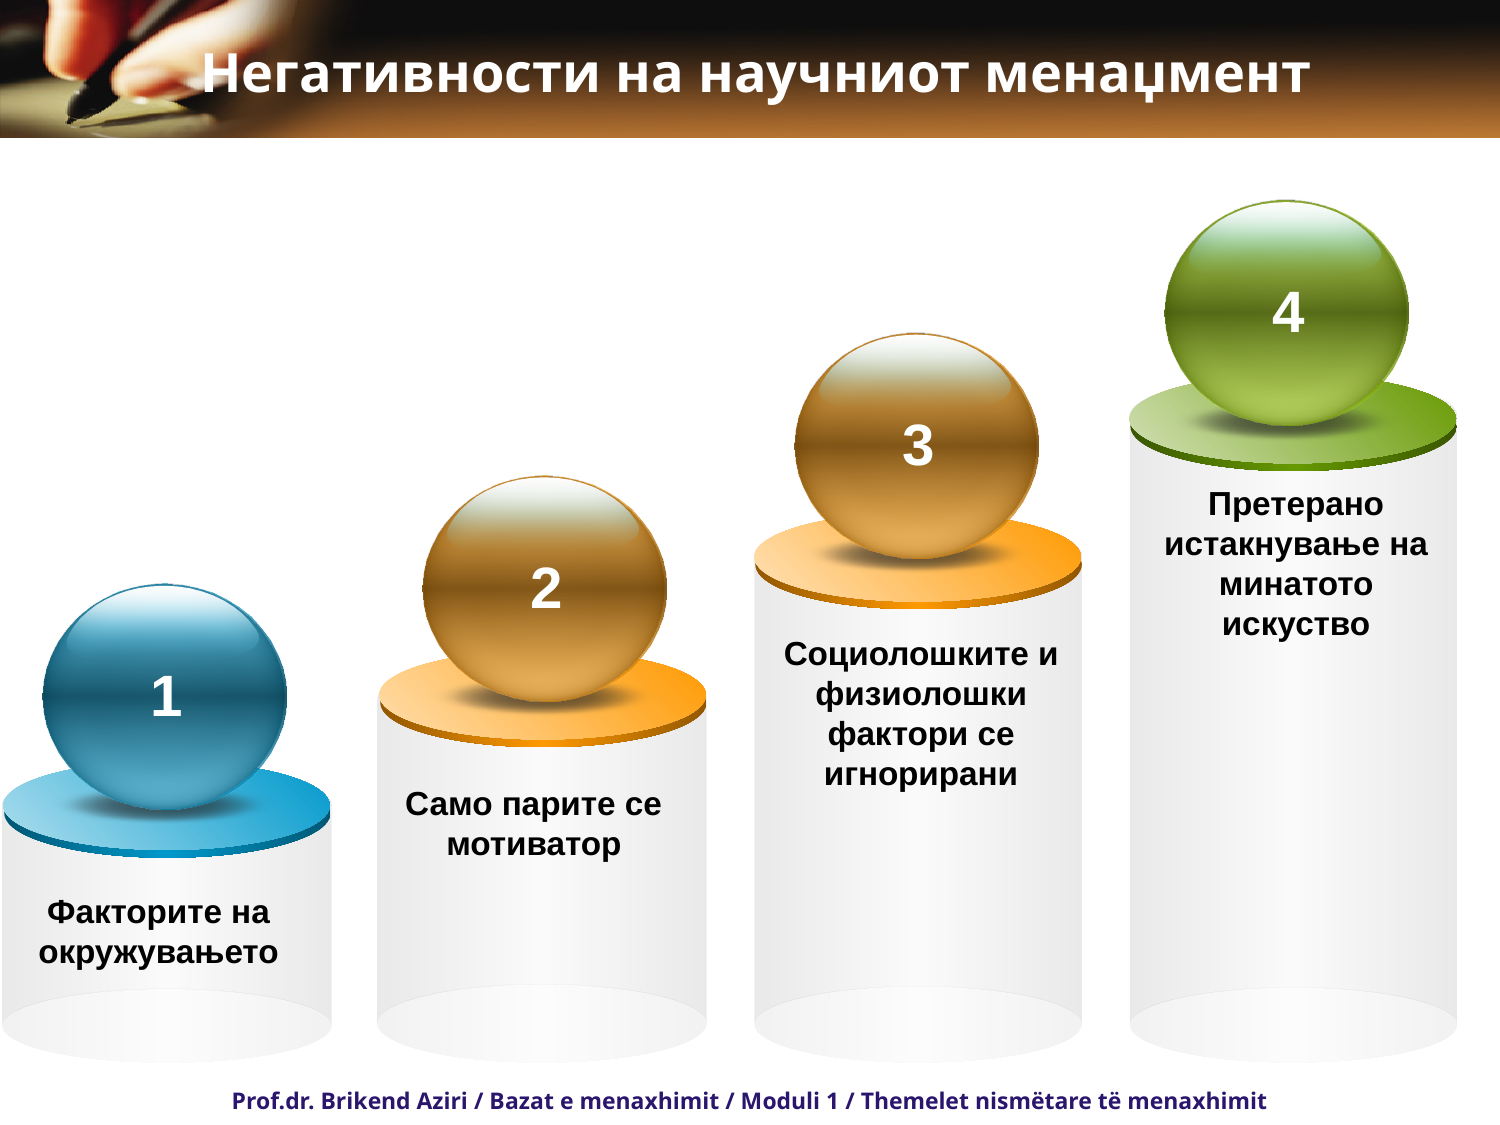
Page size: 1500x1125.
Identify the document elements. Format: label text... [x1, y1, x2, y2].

picture [0, 0, 1500, 138]
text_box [0, 199, 1458, 1063]
title Негативности на научниот менаџмент [75, 24, 1438, 118]
